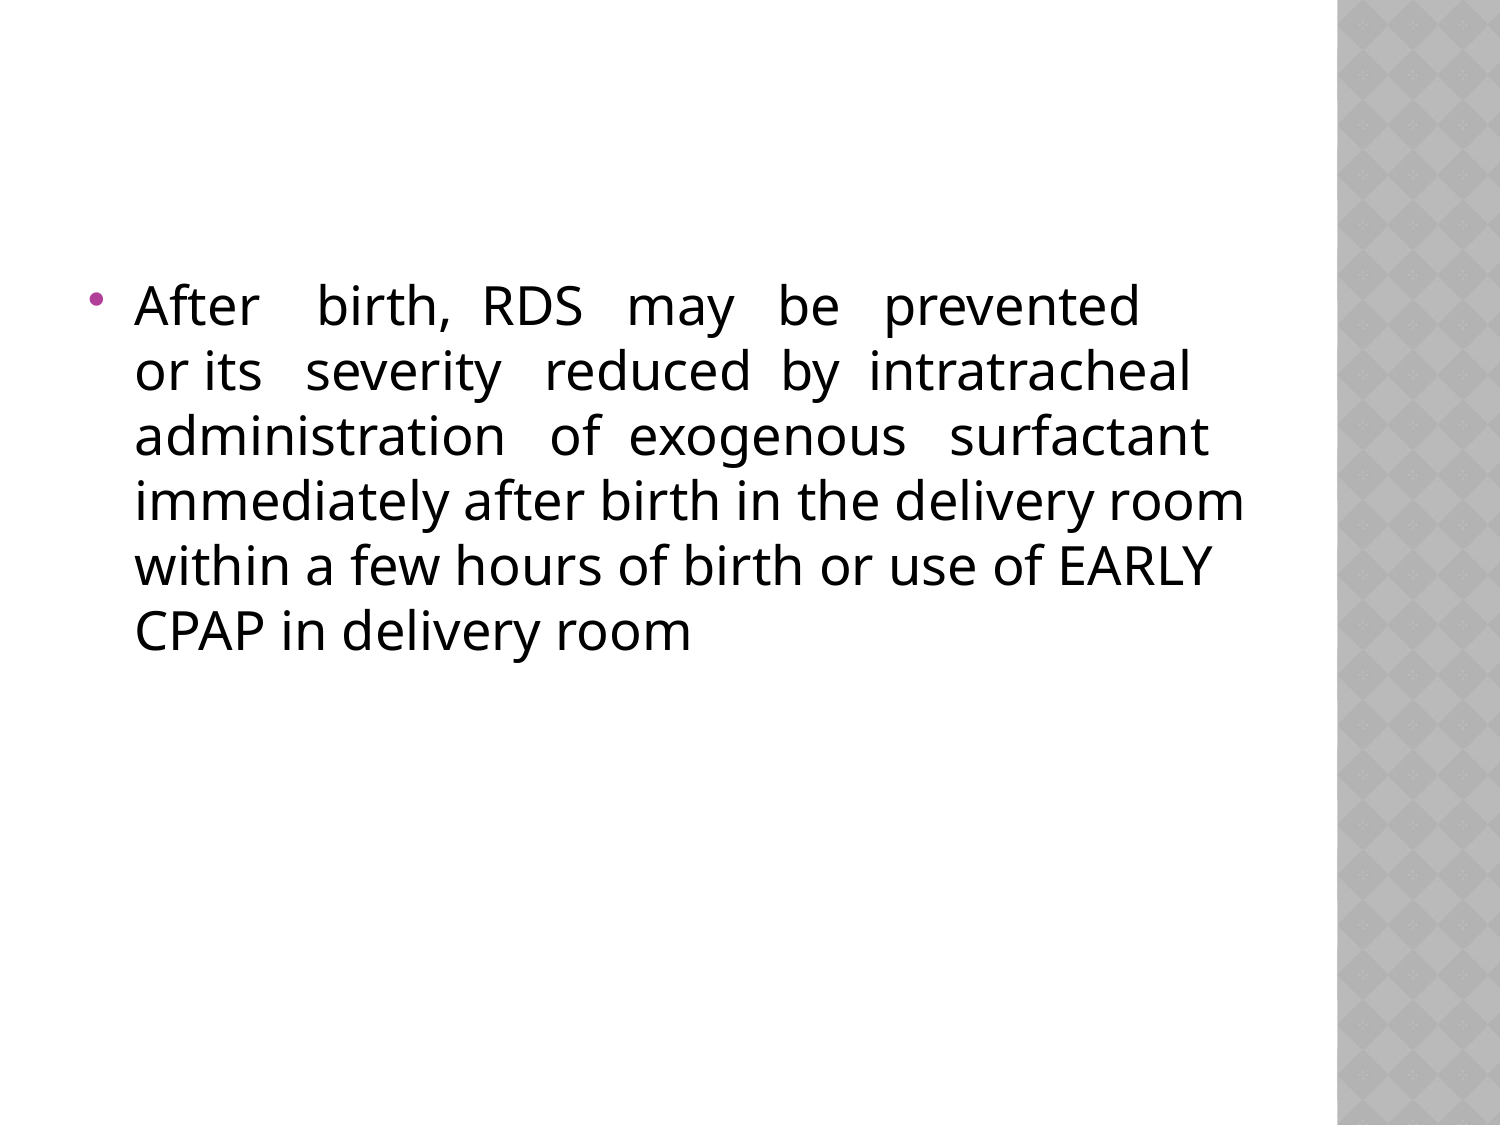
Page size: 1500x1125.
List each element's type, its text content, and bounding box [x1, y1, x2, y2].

list After birth, RDS may be prevented or its severity reduced by intratracheal administration of exogenous surfactant immediately after birth in the delivery room within a few hours of birth or use of EARLY CPAP in delivery room [75, 264, 1263, 1059]
